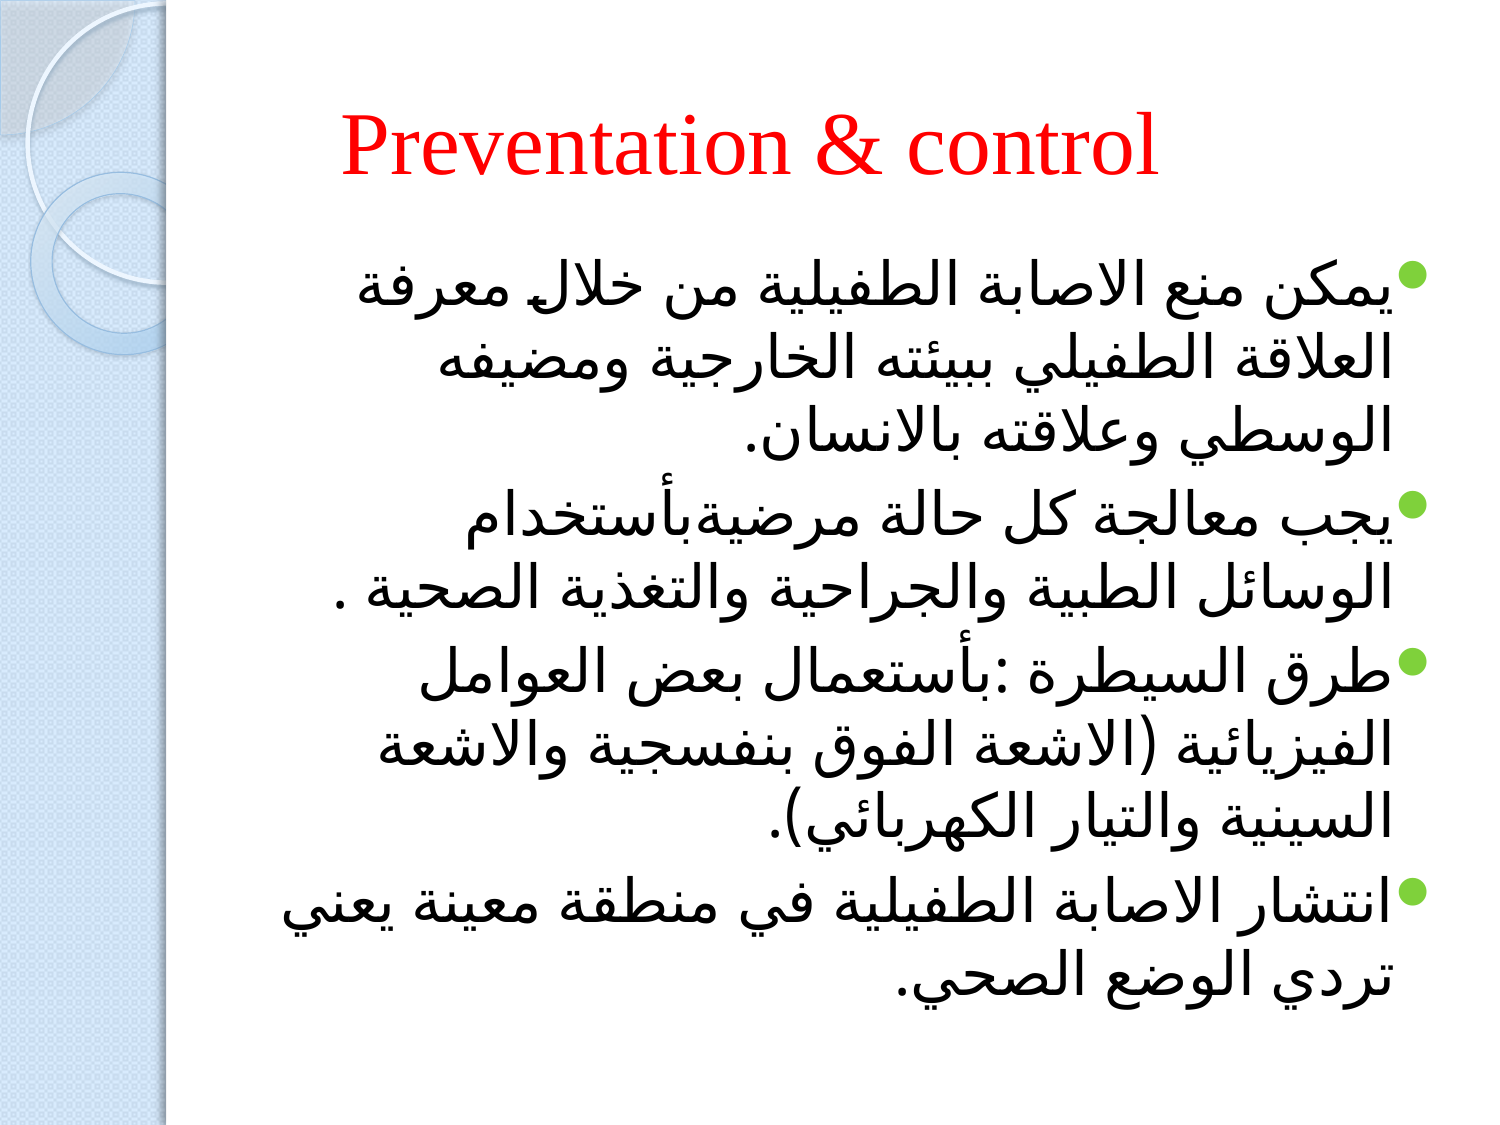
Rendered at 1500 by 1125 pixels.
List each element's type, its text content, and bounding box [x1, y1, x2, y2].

title Preventation & control [135, 45, 1366, 233]
list يمكن منع الاصابة الطفيلية من خلال معرفة العلاقة الطفيلي ببيئته الخارجية ومضيفه الوسطي وعلاقته بالانسان. يجب معالجة كل حالة مرضيةبأستخدام الوسائل الطبية والجراحية والتغذية الصحية . طرق السيطرة :بأستعمال بعض العوامل الفيزيائية (الاشعة الفوق بنفسجية والاشعة السينية والتيار الكهربائي). انتشار الاصابة الطفيلية في منطقة معينة يعني تردي الوضع الصحي. [235, 237, 1466, 1025]
